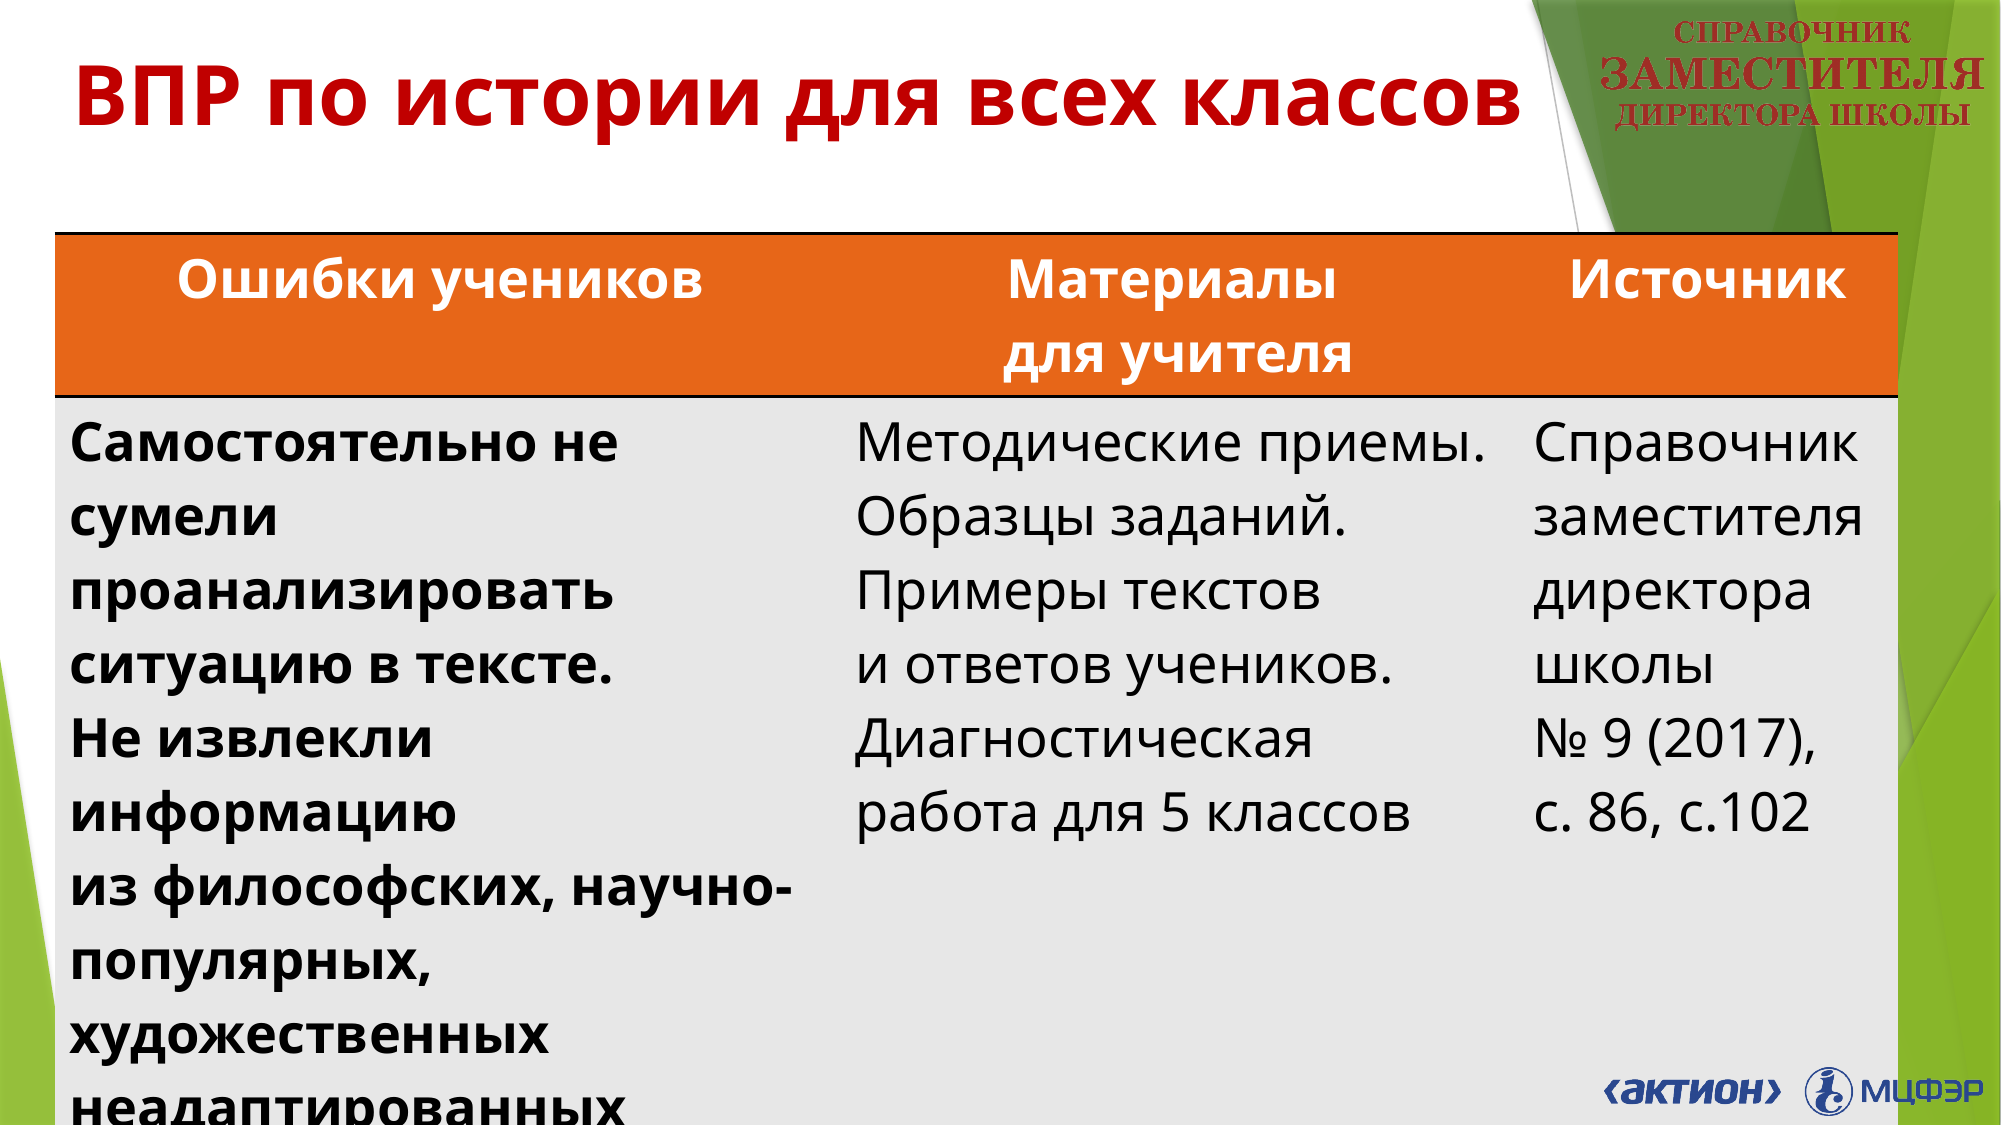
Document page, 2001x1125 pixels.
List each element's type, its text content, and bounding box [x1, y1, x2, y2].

table_header Материалы для учителя [840, 235, 1518, 395]
table_header Источник [1518, 235, 1898, 395]
title ВПР по истории для всех классов [42, 34, 1556, 186]
table_cell Справочник заместителя директора школы № 9 (2017), с. 86, с.102 [1518, 398, 1898, 1125]
picture [1600, 20, 1985, 131]
table_cell Самостоятельно не сумели проанализировать ситуацию в тексте. Не извлекли информацию из философских, научно-популярных, художественных неадаптированных текстов [55, 398, 840, 1125]
table_header Ошибки учеников [55, 235, 840, 395]
table_cell Методические приемы. Образцы заданий. Примеры текстов и ответов учеников. Диагностическая работа для 5 классов [840, 398, 1518, 1125]
picture [1604, 1066, 1984, 1117]
